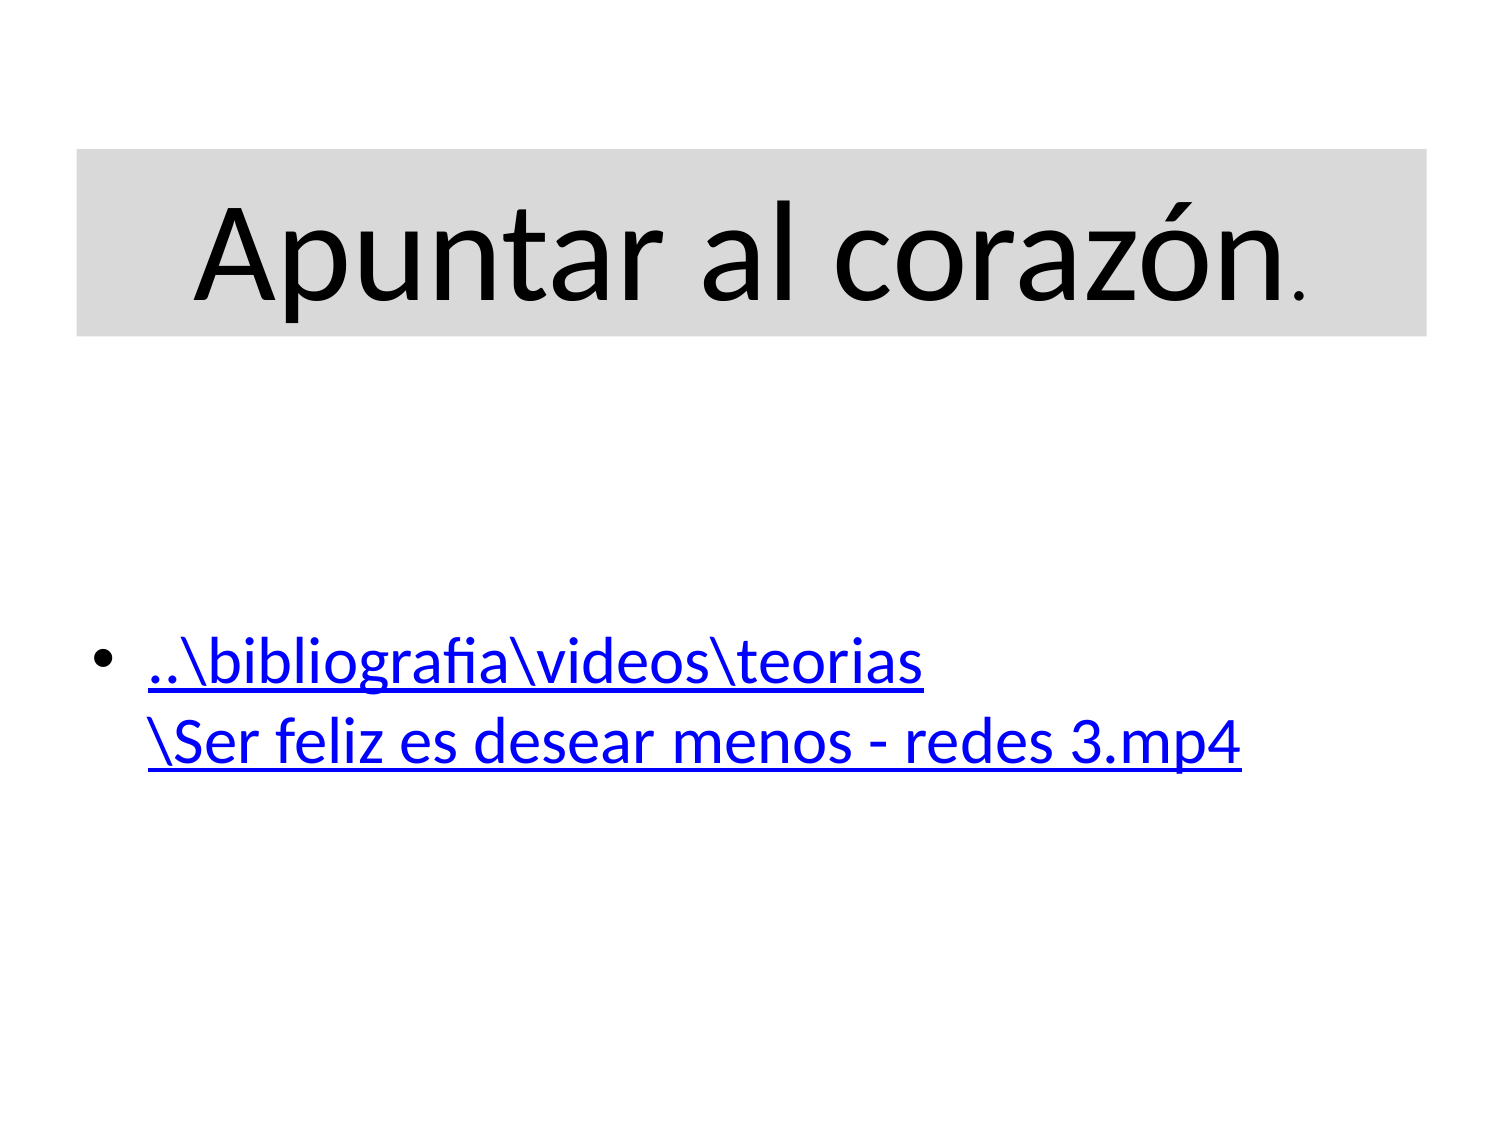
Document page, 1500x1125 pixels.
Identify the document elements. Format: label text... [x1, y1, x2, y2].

list ..\bibliografia\videos\teorias\Ser feliz es desear menos - redes 3.mp4 [76, 609, 1427, 864]
title Apuntar al corazón. [76, 149, 1427, 337]
